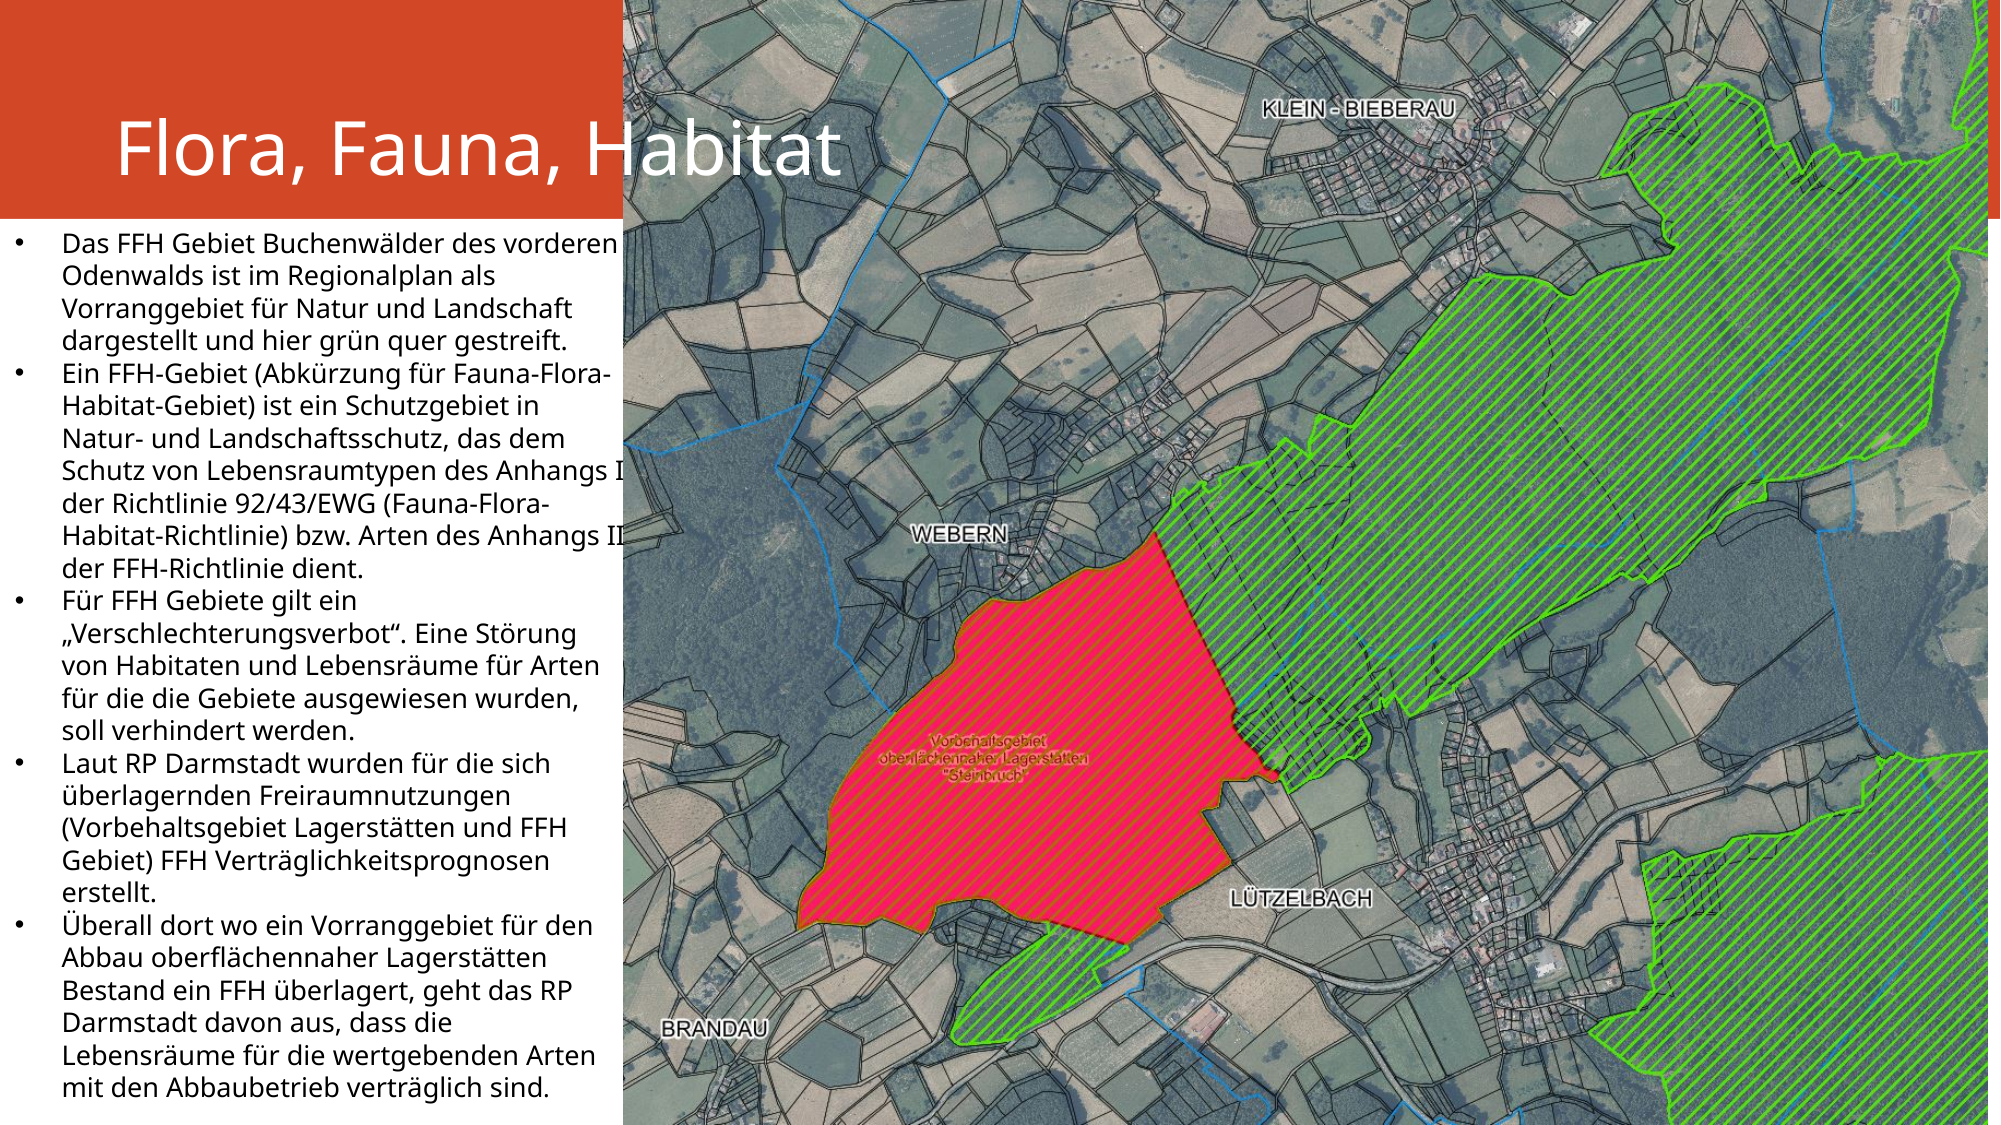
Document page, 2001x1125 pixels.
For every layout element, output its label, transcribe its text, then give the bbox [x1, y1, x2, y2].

text_box Das FFH Gebiet Buchenwälder des vorderen Odenwalds ist im Regionalplan als Vorranggebiet für Natur und Landschaft dargestellt und hier grün quer gestreift. Ein FFH-Gebiet (Abkürzung für Fauna-Flora-Habitat-Gebiet) ist ein Schutzgebiet in Natur- und Landschaftsschutz, das dem Schutz von Lebensraumtypen des Anhangs I der Richtlinie 92/43/EWG (Fauna-Flora-Habitat-Richtlinie) bzw. Arten des Anhangs II der FFH-Richtlinie dient. Für FFH Gebiete gilt ein „Verschlechterungsverbot“. Eine Störung von Habitaten und Lebensräume für Arten für die die Gebiete ausgewiesen wurden, soll verhindert werden. Laut RP Darmstadt wurden für die sich überlagernden Freiraumnutzungen (Vorbehaltsgebiet Lagerstätten und FFH Gebiet) FFH Verträglichkeitsprognosen erstellt. Überall dort wo ein Vorranggebiet für den Abbau oberflächennaher Lagerstätten Bestand ein FFH überlagert, geht das RP Darmstadt davon aus, dass die Lebensräume für die wertgebenden Arten mit den Abbaubetrieb verträglich sind. [0, 218, 623, 1125]
title Flora, Fauna, Habitat [99, 0, 623, 199]
picture [623, 0, 1988, 1125]
